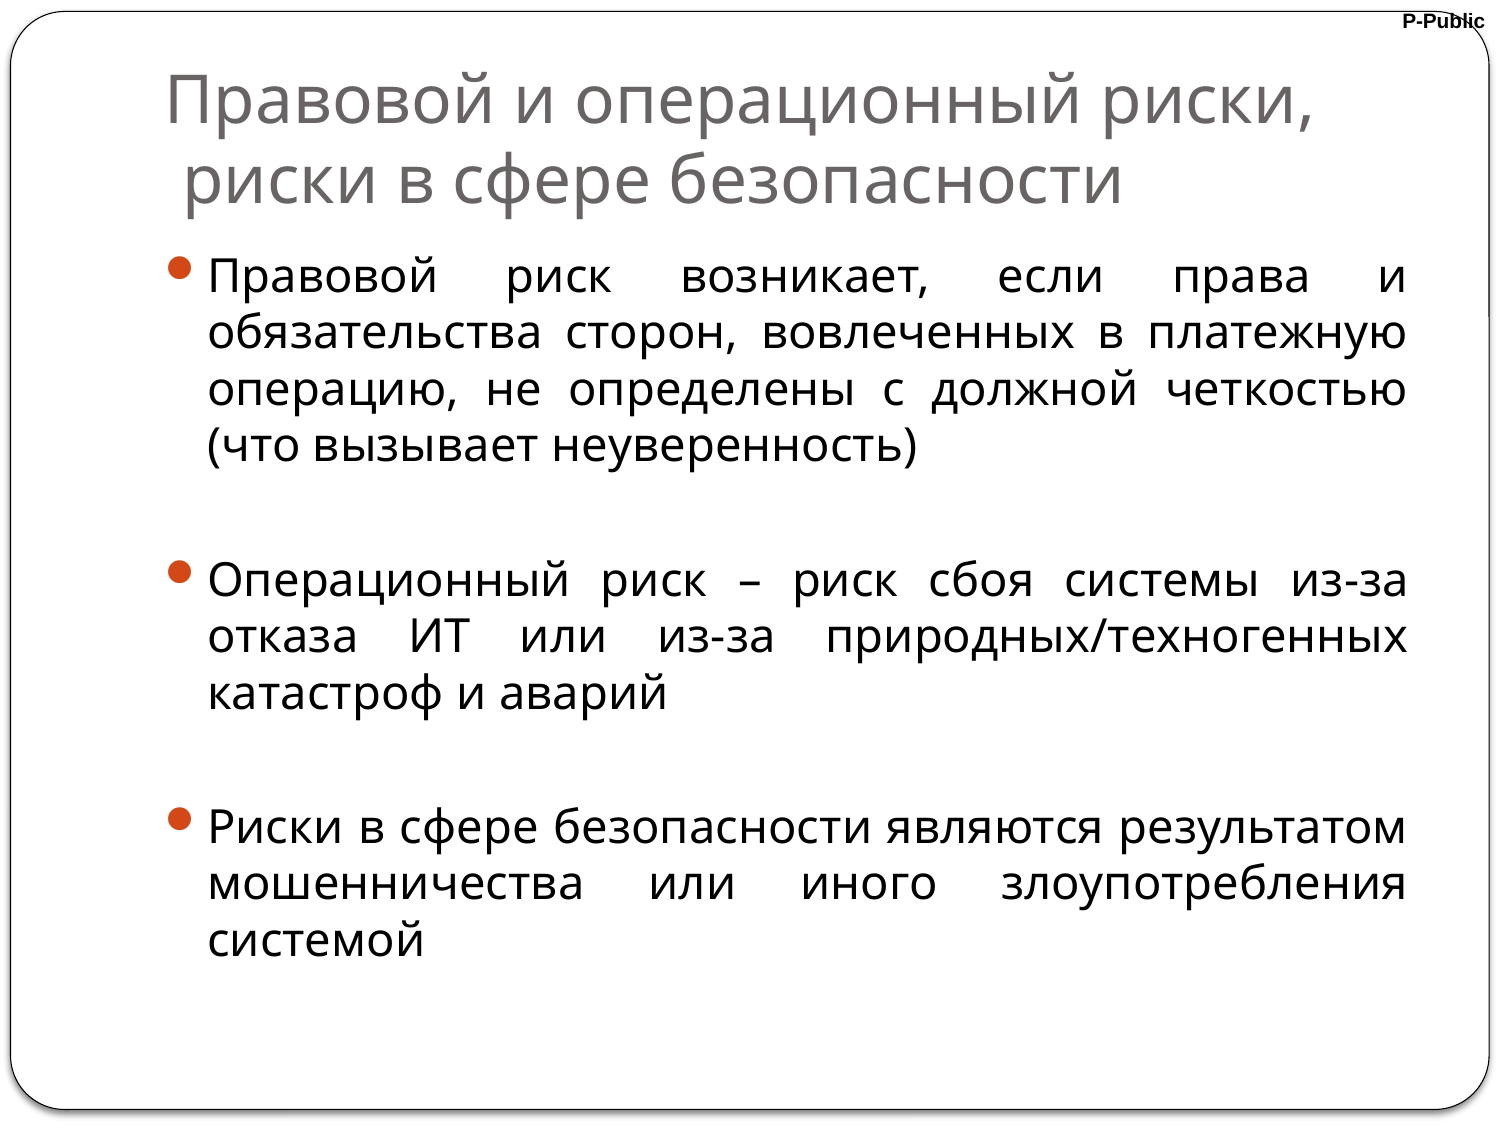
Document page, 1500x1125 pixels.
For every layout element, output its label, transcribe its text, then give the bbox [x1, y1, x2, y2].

list Правовой риск возникает, если права и обязательства сторон, вовлеченных в платежную операцию, не определены с должной четкостью (что вызывает неуверенность) Операционный риск – риск сбоя системы из-за отказа ИТ или из-за природных/техногенных катастроф и аварий Риски в сфере безопасности являются результатом мошенничества или иного злоупотребления системой [150, 237, 1425, 988]
title Правовой и операционный риски, риски в сфере безопасности [150, 45, 1425, 233]
